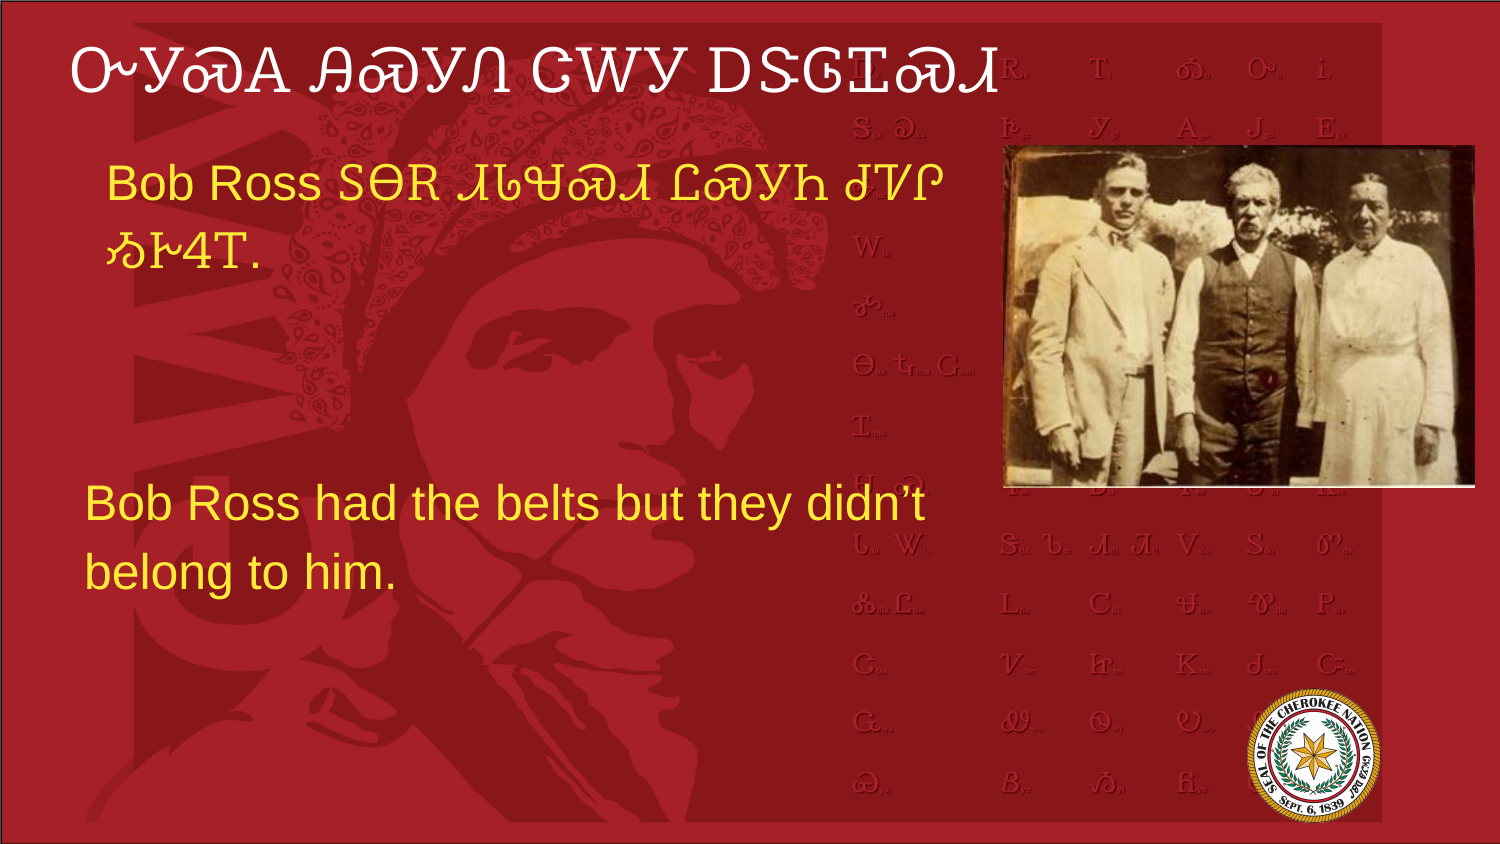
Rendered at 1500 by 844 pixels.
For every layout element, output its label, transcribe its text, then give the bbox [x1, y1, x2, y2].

title ᏅᎩᏍᎪ ᎯᏍᎩᏁ ᏣᎳᎩ ᎠᏕᎶᏆᏍᏗ [53, 7, 1426, 121]
list Bob Ross had the belts but they didn’t belong to him. [69, 446, 1048, 743]
list Bob Ross ᏚᎾᎡ ᏗᏓᏠᏍᏗ ᏝᏍᎩᏂ ᏧᏤᎵ ᏱᎨᏎᎢ. [90, 125, 994, 422]
picture [0, 0, 1500, 844]
